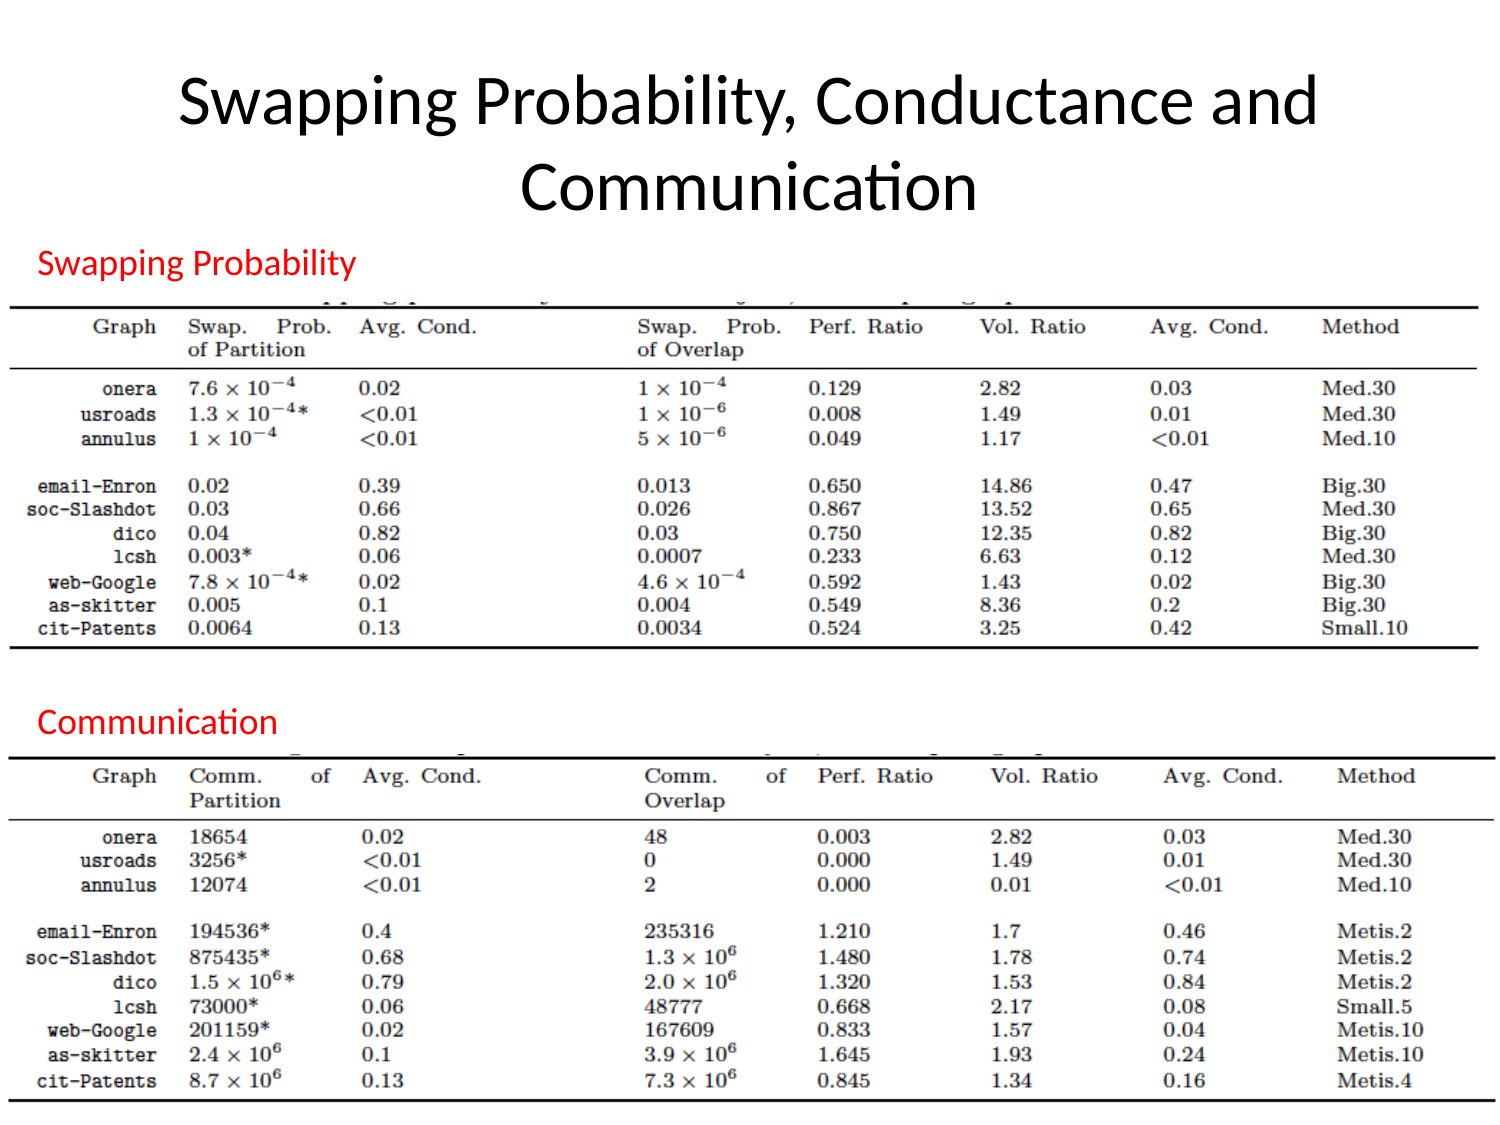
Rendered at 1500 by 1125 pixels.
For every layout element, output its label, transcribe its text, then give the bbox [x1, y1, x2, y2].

text_box Swapping Probability [22, 230, 785, 291]
title Swapping Probability, Conductance and Communication [0, 45, 1500, 233]
picture [0, 754, 1500, 1108]
text_box Communication [22, 689, 785, 750]
picture [0, 302, 1500, 656]
